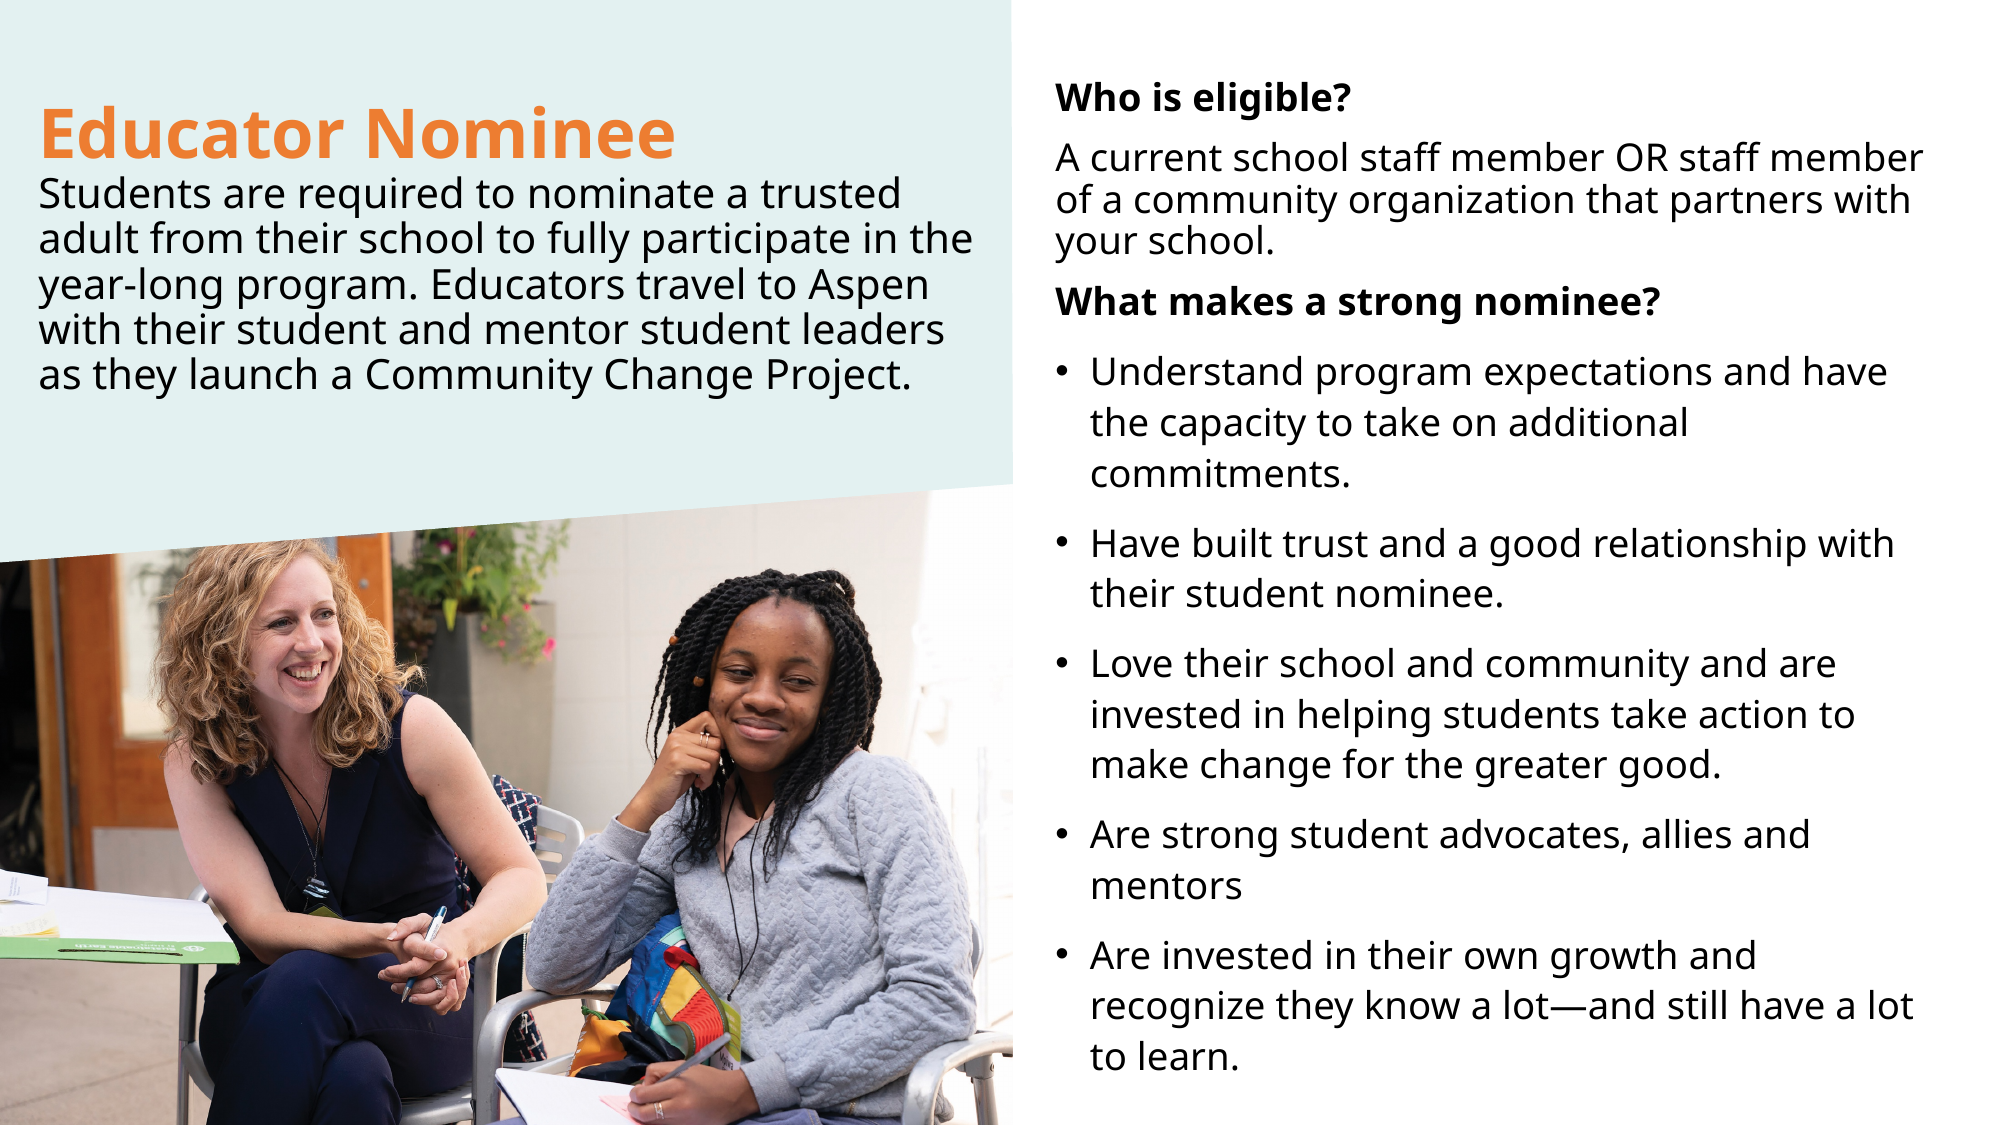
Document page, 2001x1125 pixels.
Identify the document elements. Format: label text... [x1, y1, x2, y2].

picture [0, 451, 1013, 1125]
text_box [0, 0, 1014, 486]
text_box Educator Nominee Students are required to nominate a trusted adult from their school to fully participate in the year-long program. Educators travel to Aspen with their student and mentor student leaders as they launch a Community Change Project. [23, 24, 1000, 451]
list Who is eligible? A current school staff member OR staff member of a community organization that partners with your school. What makes a strong nominee? Understand program expectations and have the capacity to take on additional commitments. Have built trust and a good relationship with their student nominee. Love their school and community and are invested in helping students take action to make change for the greater good. Are strong student advocates, allies and mentors Are invested in their own growth and recognize they know a lot—and still have a lot to learn. [1040, 61, 1945, 1096]
